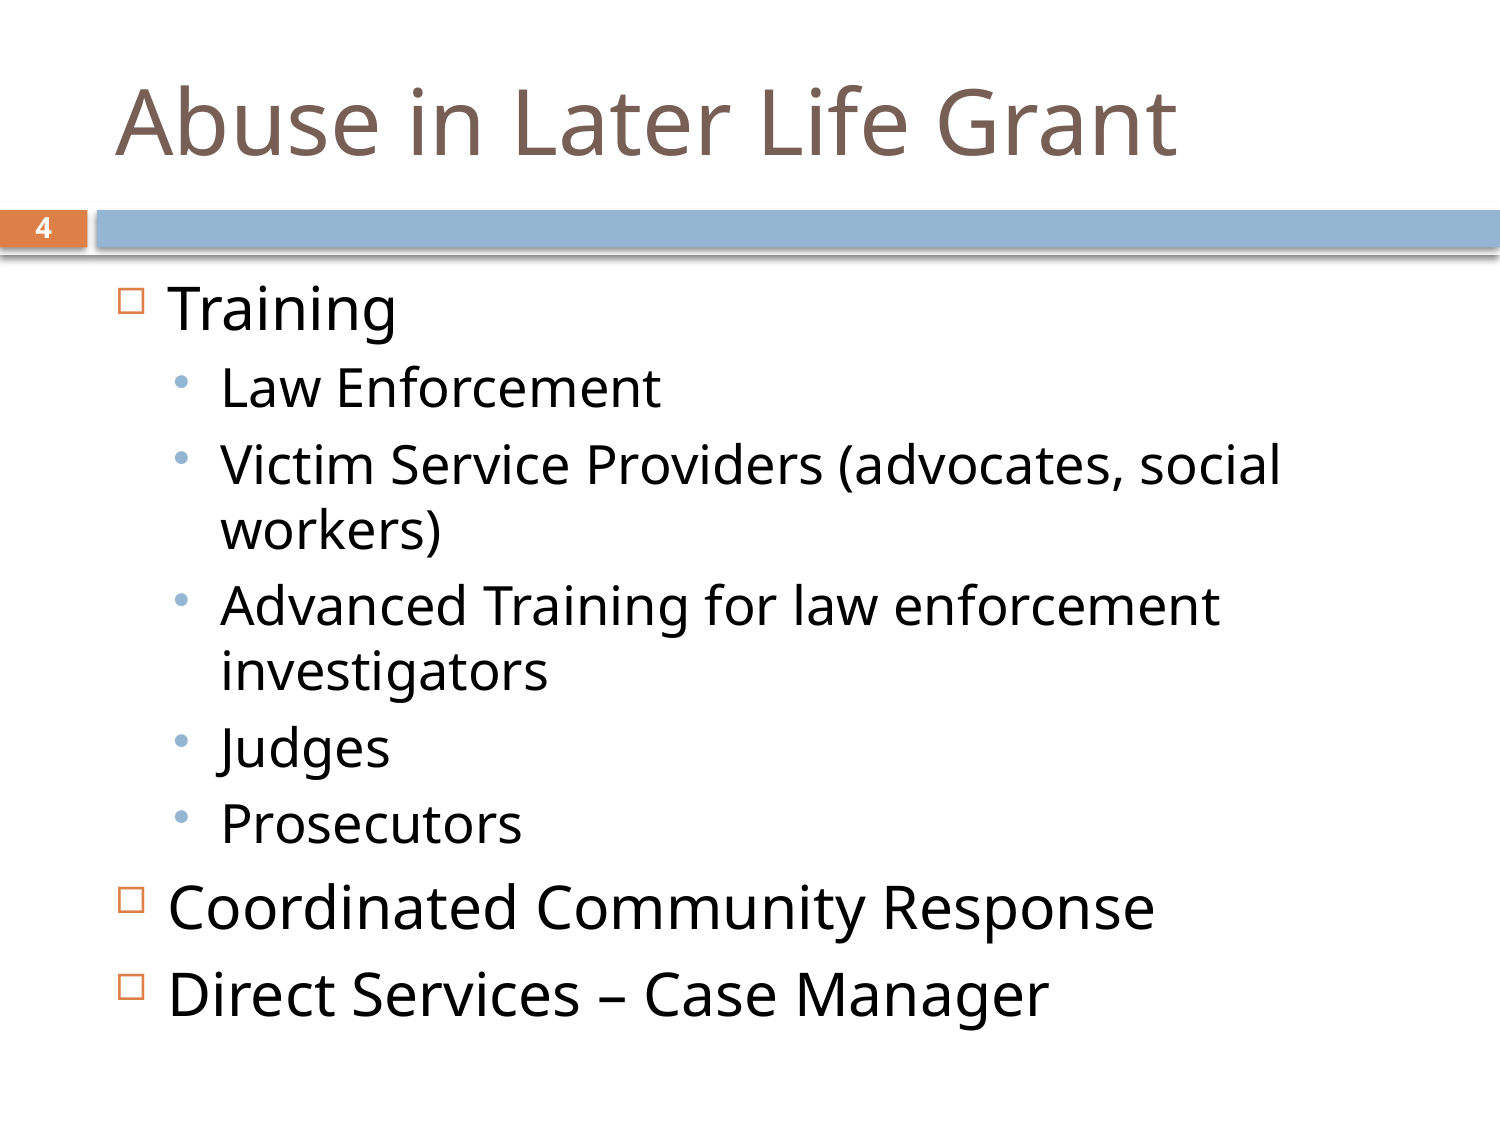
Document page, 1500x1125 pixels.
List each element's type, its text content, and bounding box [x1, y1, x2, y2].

list Training Law Enforcement Victim Service Providers (advocates, social workers) Advanced Training for law enforcement investigators Judges Prosecutors Coordinated Community Response Direct Services – Case Manager [100, 262, 1438, 1000]
slide_number 4 [0, 208, 88, 249]
title Abuse in Later Life Grant [100, 37, 1438, 200]
